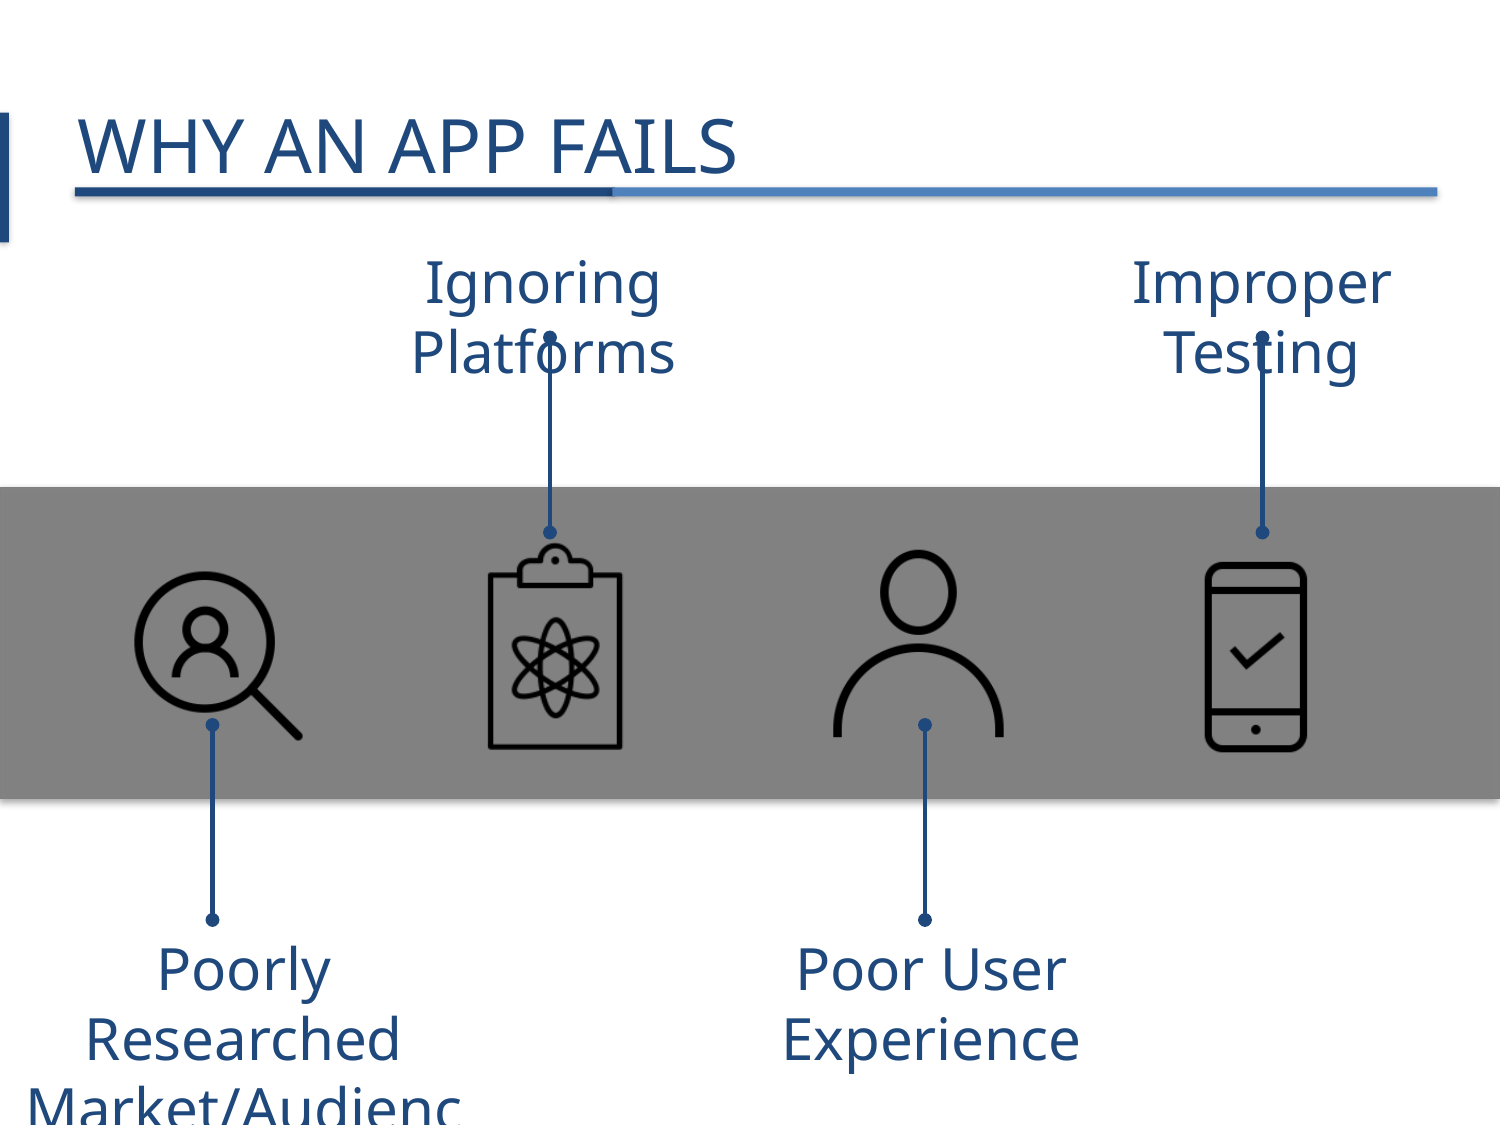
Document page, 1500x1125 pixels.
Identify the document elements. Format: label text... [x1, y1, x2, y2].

text_box Ignoring Platforms [287, 237, 800, 393]
text_box [612, 187, 1438, 197]
picture [112, 549, 326, 763]
text_box [0, 487, 1500, 799]
picture [1137, 537, 1376, 776]
text_box Poor User Experience [650, 924, 1213, 1080]
text_box Poorly Researched Market/Audience [0, 924, 488, 1125]
picture [812, 537, 1026, 751]
text_box [0, 112, 10, 243]
text_box [74, 187, 610, 197]
title WHY AN APP FAILS [62, 50, 1413, 238]
picture [424, 512, 688, 776]
text_box Improper Testing [1037, 237, 1488, 393]
